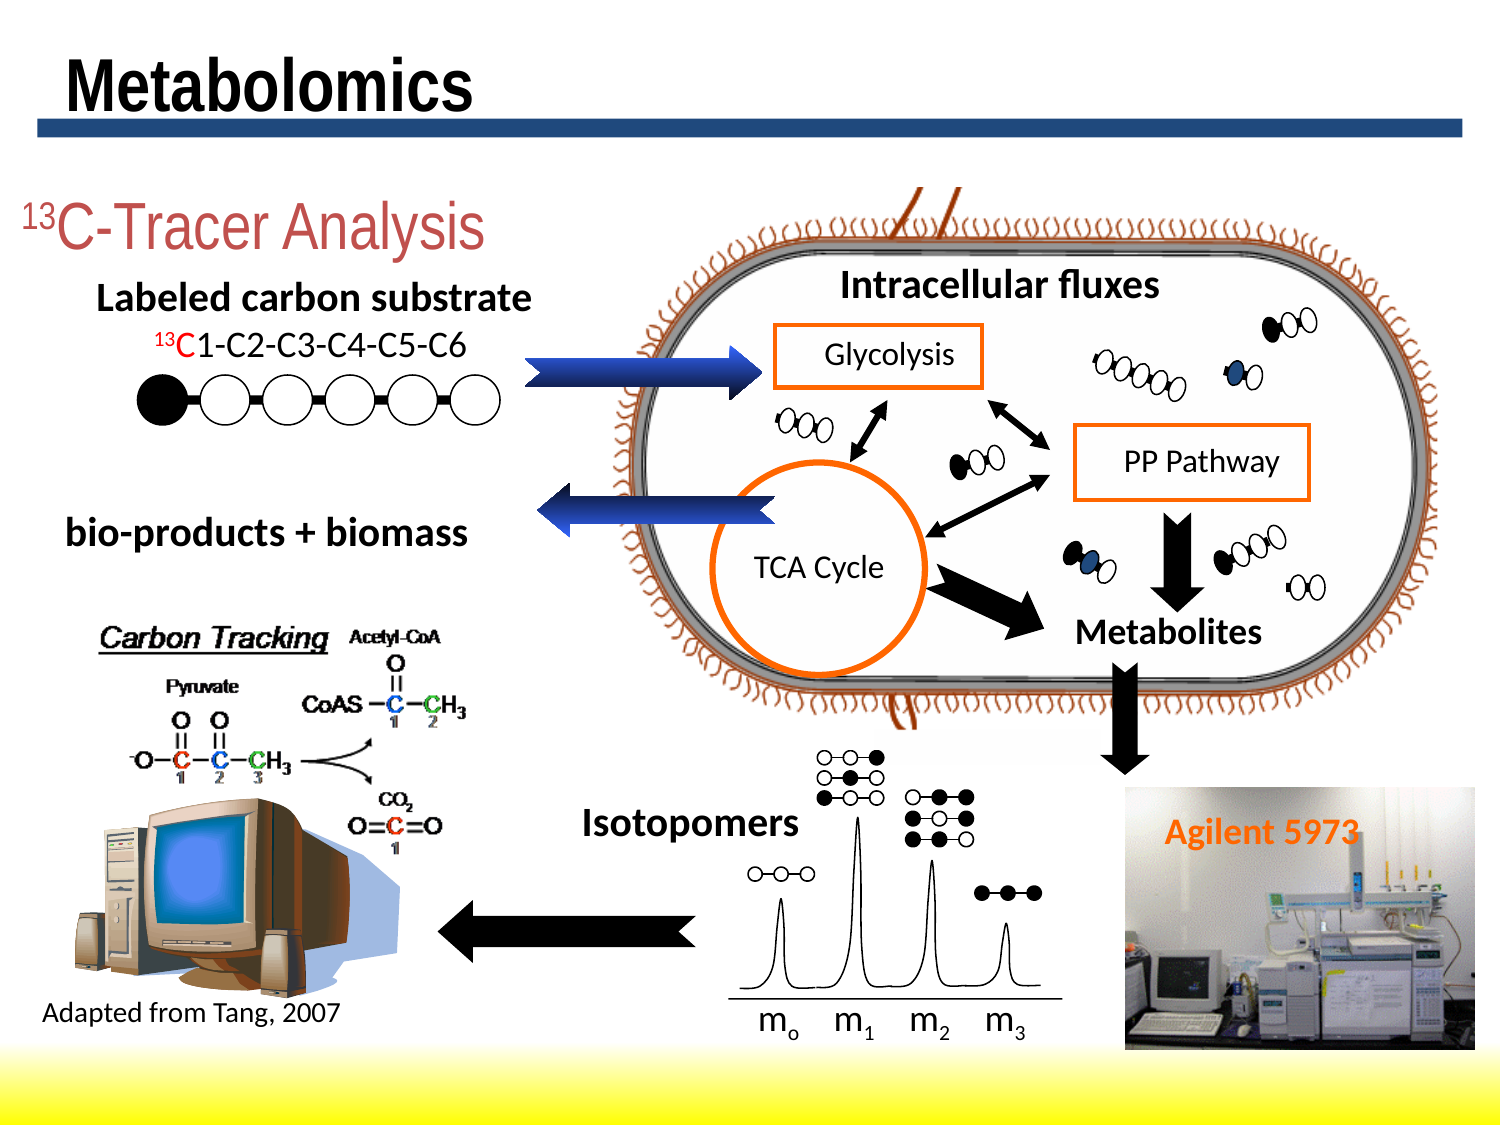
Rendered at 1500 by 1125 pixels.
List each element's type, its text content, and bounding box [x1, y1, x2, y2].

picture [904, 789, 976, 849]
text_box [1090, 362, 1188, 388]
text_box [1074, 424, 1309, 501]
picture [74, 612, 476, 999]
picture [1124, 787, 1476, 1051]
text_box bio-products + biomass [50, 497, 600, 563]
text_box m2 [894, 986, 966, 1053]
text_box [1223, 362, 1263, 388]
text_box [1212, 537, 1288, 563]
text_box [437, 900, 696, 964]
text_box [1062, 549, 1118, 576]
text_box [1262, 312, 1318, 338]
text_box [1285, 574, 1326, 601]
text_box [553, 482, 607, 524]
title Metabolomics [50, 25, 1475, 138]
text_box [964, 923, 1041, 986]
text_box Adapted from Tang, 2007 [27, 985, 357, 1036]
text_box m1 [818, 986, 890, 1053]
text_box [760, 898, 792, 986]
text_box [524, 358, 607, 387]
text_box [904, 860, 964, 986]
picture [973, 885, 1044, 903]
text_box mo [743, 986, 815, 1053]
text_box Isotopomers [524, 787, 838, 853]
picture [747, 866, 817, 884]
text_box Labeled carbon substrate 13C1-C2-C3-C4-C5-C6 [62, 262, 567, 418]
picture [612, 187, 1438, 808]
text_box [832, 817, 873, 986]
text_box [774, 412, 834, 438]
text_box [949, 449, 1005, 476]
text_box m3 [969, 986, 1041, 1053]
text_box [137, 374, 501, 426]
list 13C-Tracer Analysis [0, 174, 1350, 934]
